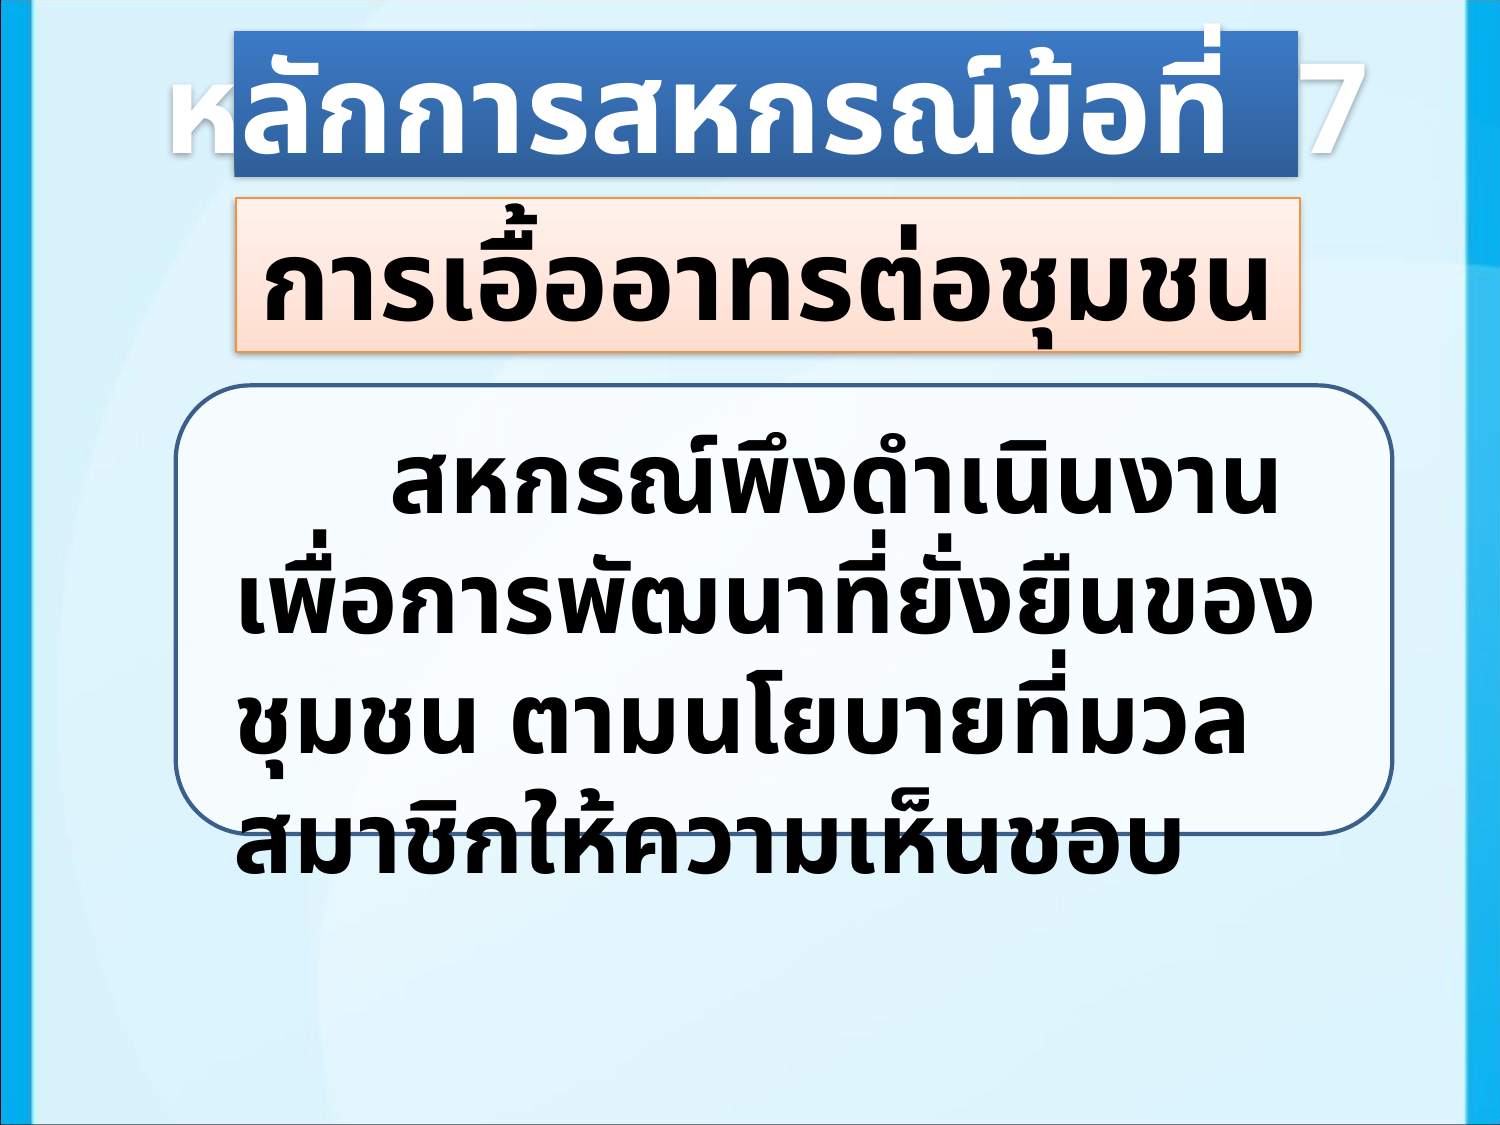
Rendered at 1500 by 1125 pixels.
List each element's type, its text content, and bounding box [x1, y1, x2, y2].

text_box สหกรณ์พึงดำเนินงานเพื่อการพัฒนาที่ยั่งยืนของชุมชน ตามนโยบายที่มวลสมาชิกให้ความเห็นชอบ [218, 406, 1341, 901]
text_box [173, 383, 1395, 833]
picture [27, 0, 1500, 1125]
text_box การเอื้ออาทรต่อชุมชน [235, 197, 1301, 353]
text_box หลักการสหกรณ์ข้อที่ 7 [234, 31, 1299, 177]
